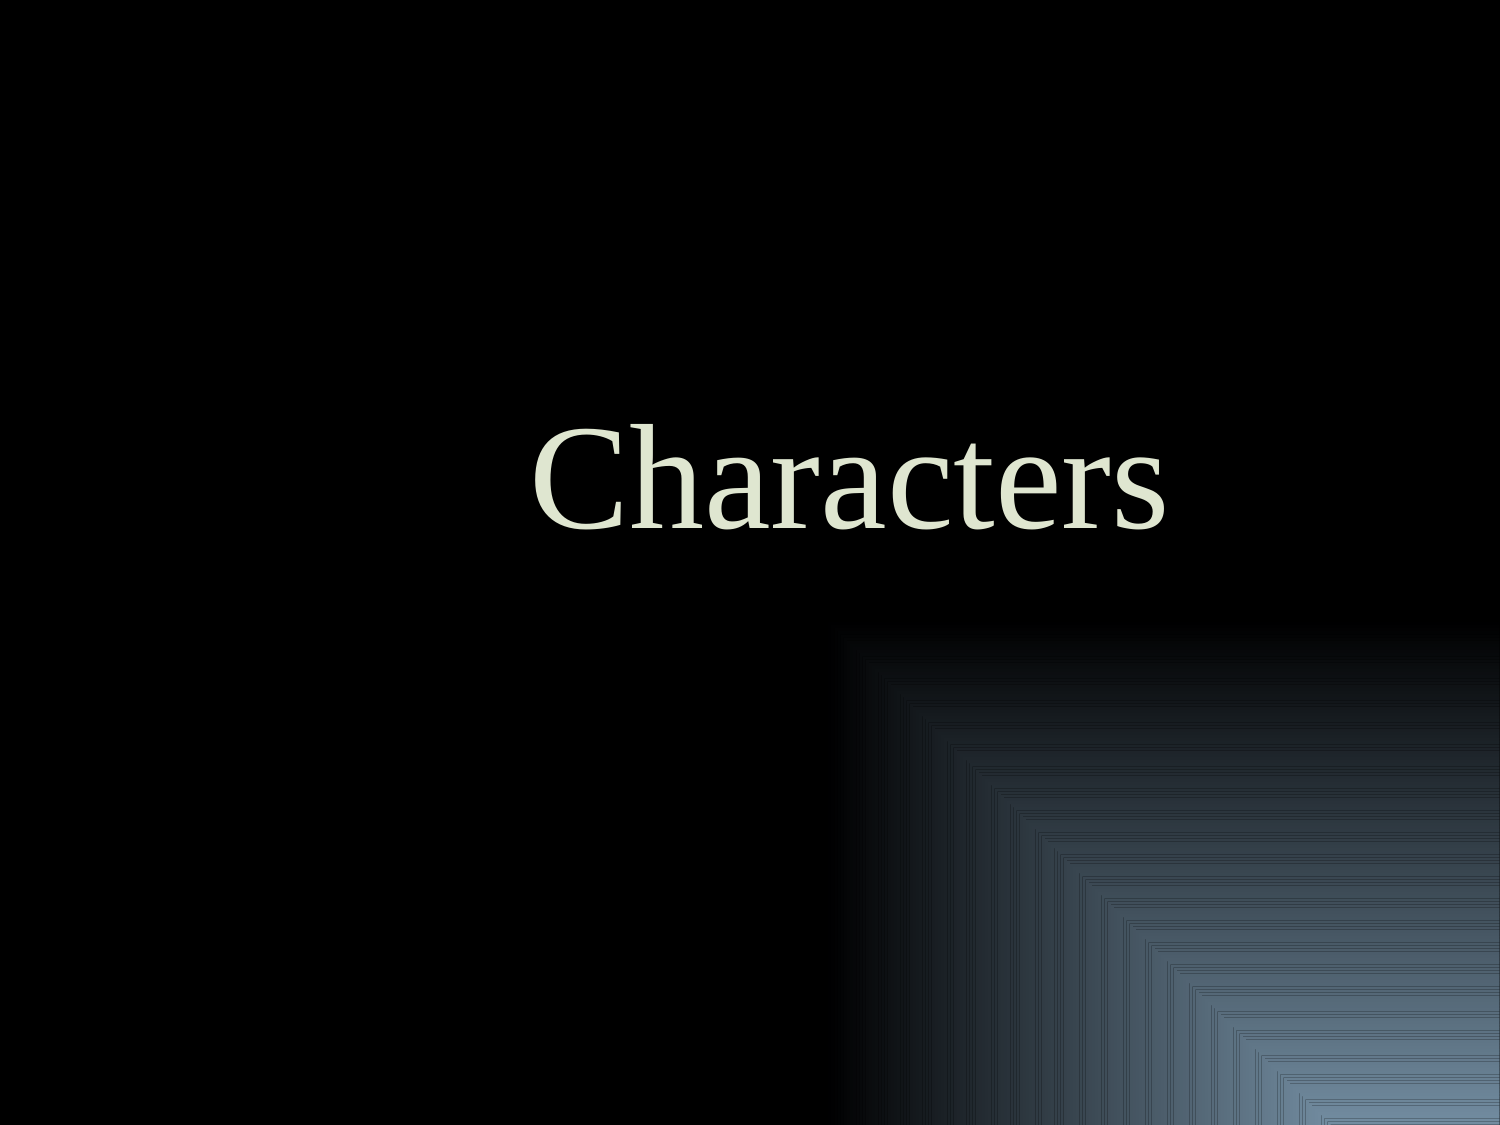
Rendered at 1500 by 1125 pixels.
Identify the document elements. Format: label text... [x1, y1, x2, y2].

title Characters [212, 375, 1488, 563]
